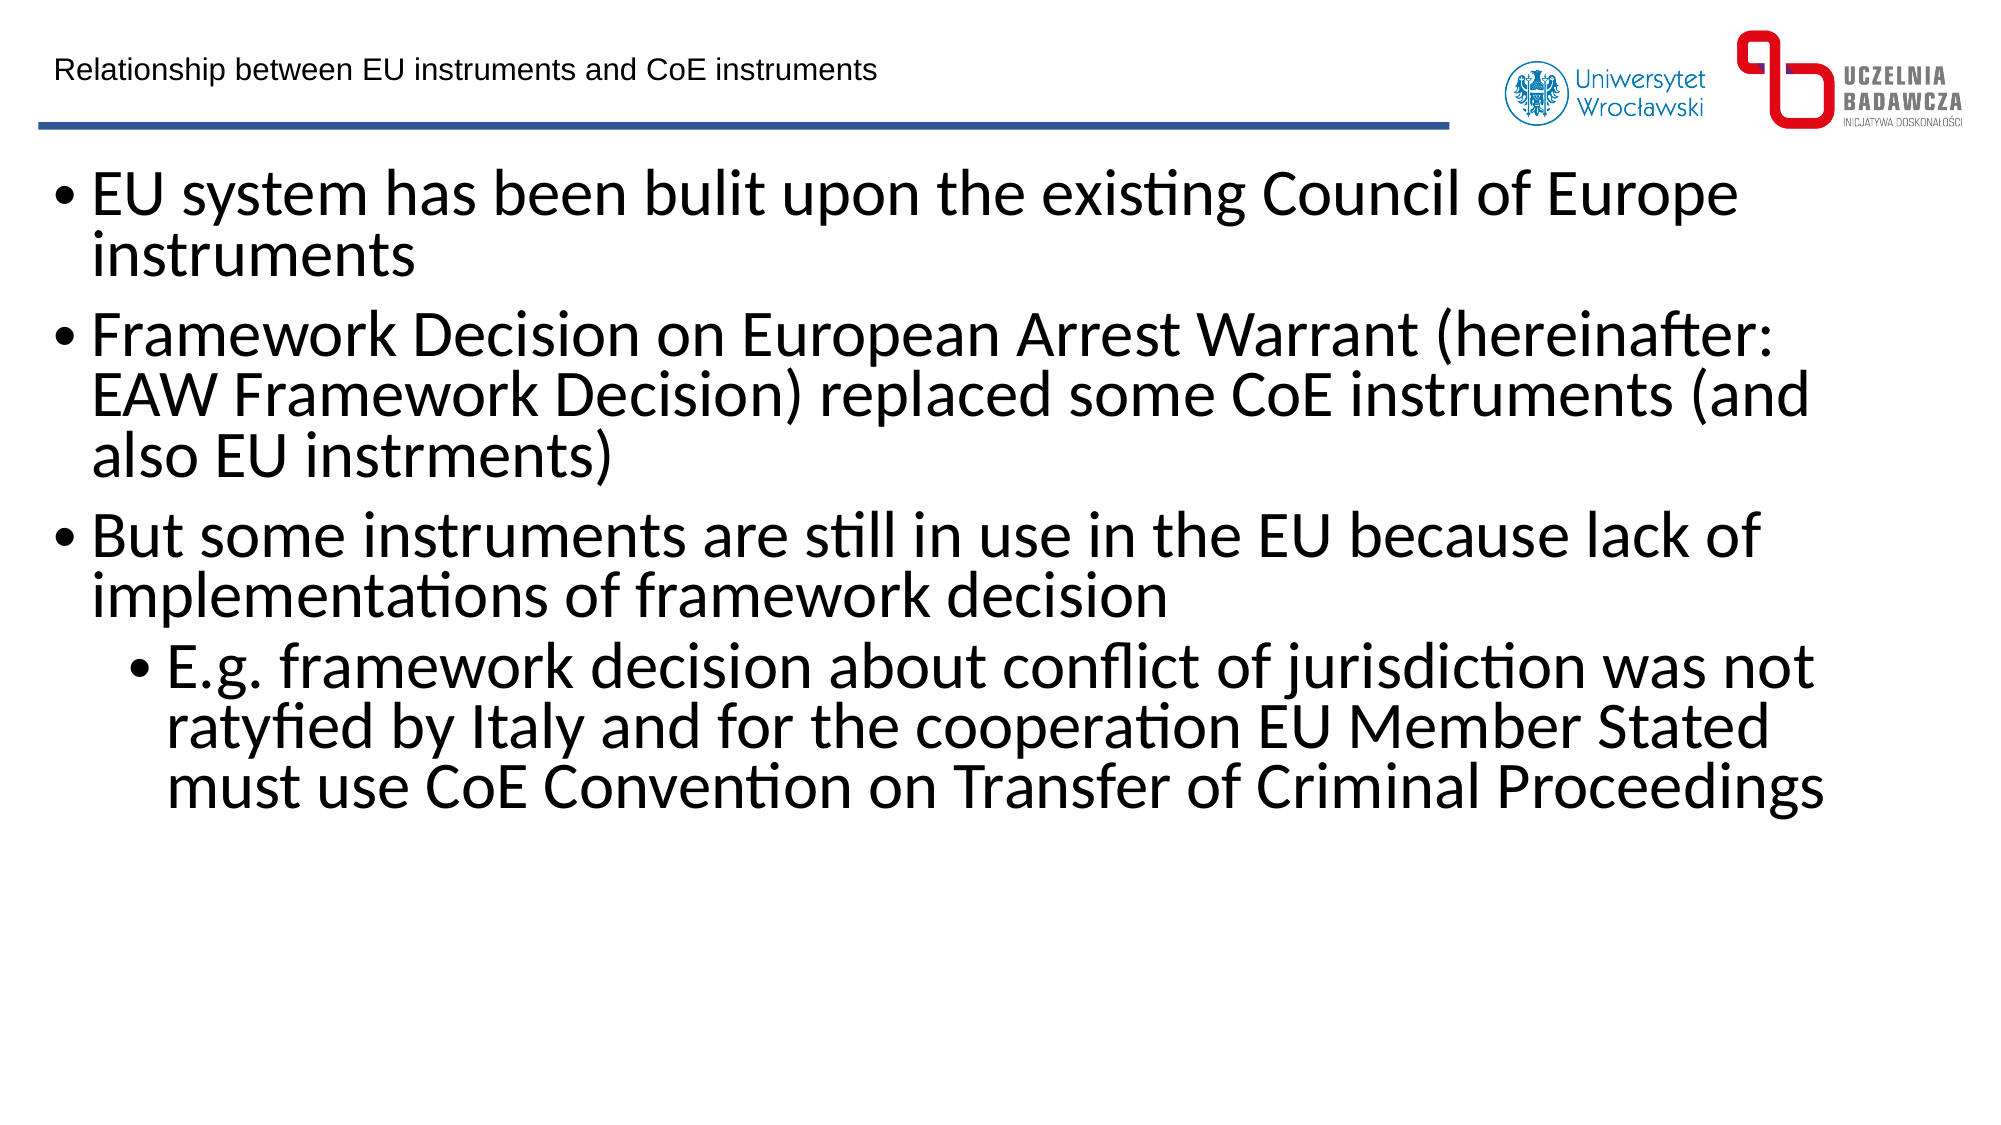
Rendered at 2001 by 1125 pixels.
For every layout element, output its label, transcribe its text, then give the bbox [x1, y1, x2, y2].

list Relationship between EU instruments and CoE instruments [38, 48, 1437, 103]
picture [1489, 30, 1962, 129]
list EU system has been bulit upon the existing Council of Europe instruments Framework Decision on European Arrest Warrant (hereinafter: EAW Framework Decision) replaced some CoE instruments (and also EU instrments) But some instruments are still in use in the EU because lack of implementations of framework decision E.g. framework decision about conflict of jurisdiction was not ratyfied by Italy and for the cooperation EU Member Stated must use CoE Convention on Transfer of Criminal Proceedings [38, 160, 1874, 1077]
